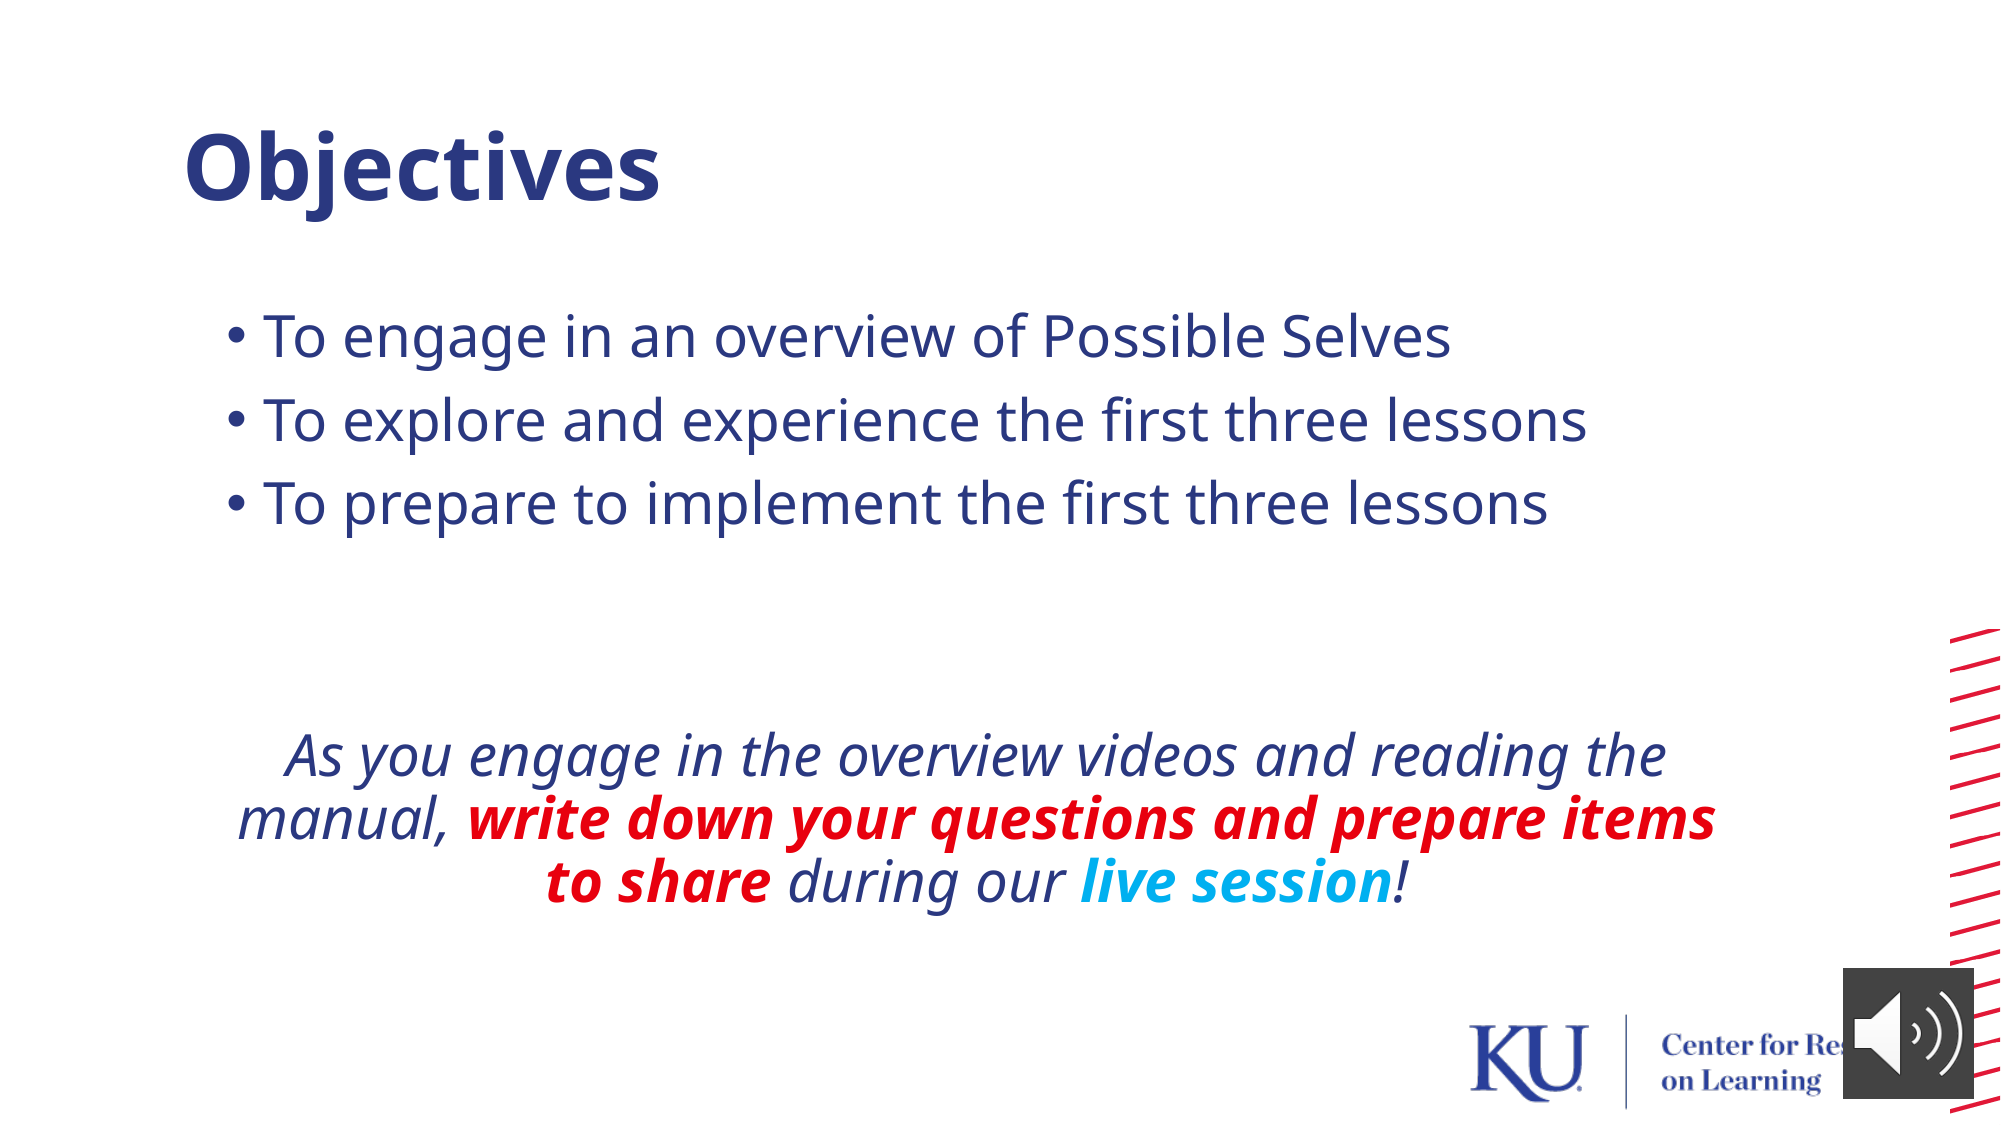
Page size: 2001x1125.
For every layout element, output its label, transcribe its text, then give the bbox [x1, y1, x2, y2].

picture [1440, 629, 2001, 1125]
title Objectives [167, 62, 817, 280]
list To engage in an overview of Possible Selves To explore and experience the first three lessons To prepare to implement the first three lessons As you engage in the overview videos and reading the manual, write down your questions and prepare items to share during our live session! [211, 299, 1744, 1014]
